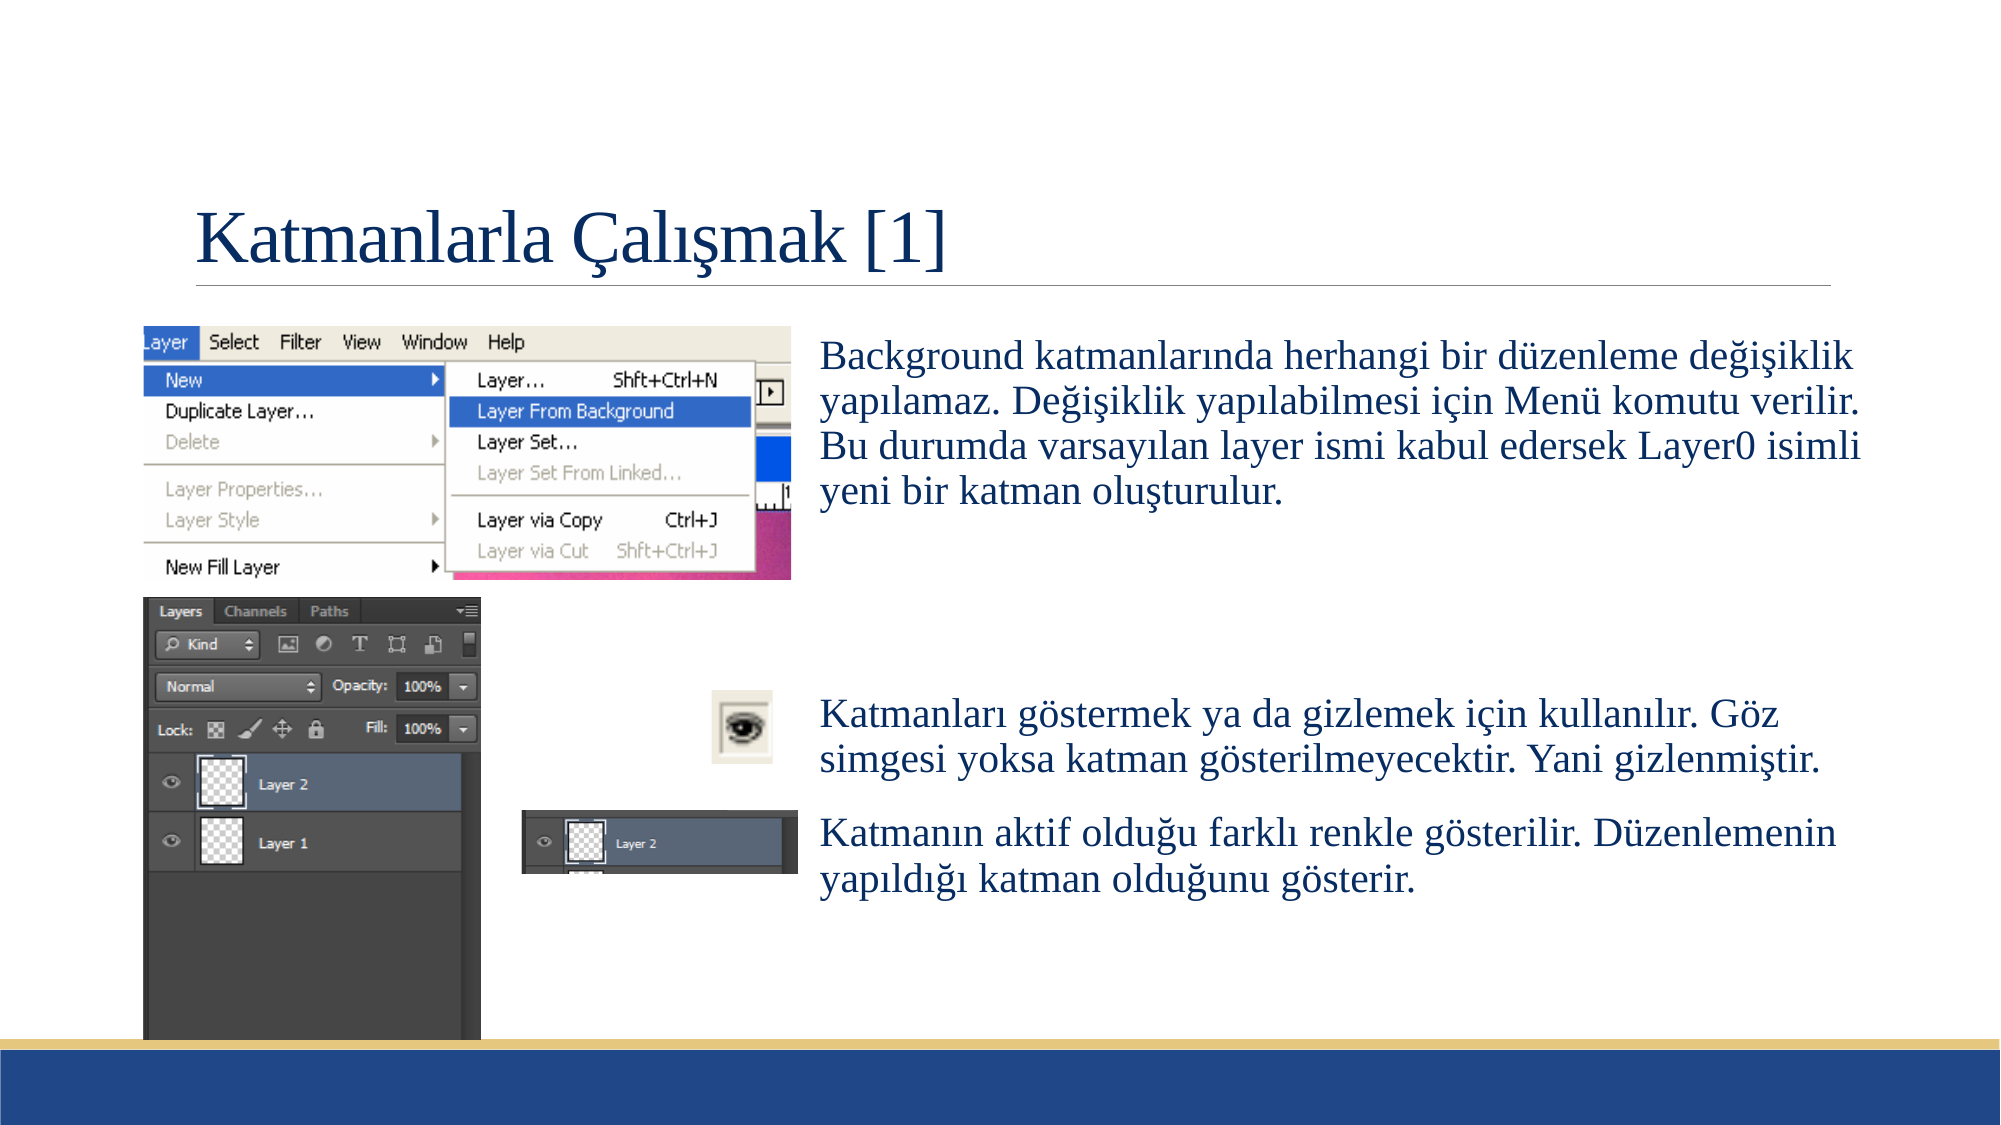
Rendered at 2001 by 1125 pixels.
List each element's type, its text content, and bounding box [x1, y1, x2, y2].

title Katmanlarla Çalışmak [1] [180, 47, 1830, 285]
picture [142, 596, 481, 1040]
list Background katmanlarında herhangi bir düzenleme değişiklik yapılamaz. Değişiklik yapılabilmesi için Menü komutu verilir. Bu durumda varsayılan layer ismi kabul edersek Layer0 isimli yeni bir katman oluşturulur. Katmanları göstermek ya da gizlemek için kullanılır. Göz simgesi yoksa katman gösterilmeyecektir. Yani gizlenmiştir. Katmanın aktif olduğu farklı renkle gösterilir. Düzenlemenin yapıldığı katman olduğunu gösterir. [804, 326, 1867, 977]
picture [521, 810, 799, 875]
picture [142, 325, 792, 581]
picture [710, 689, 774, 765]
